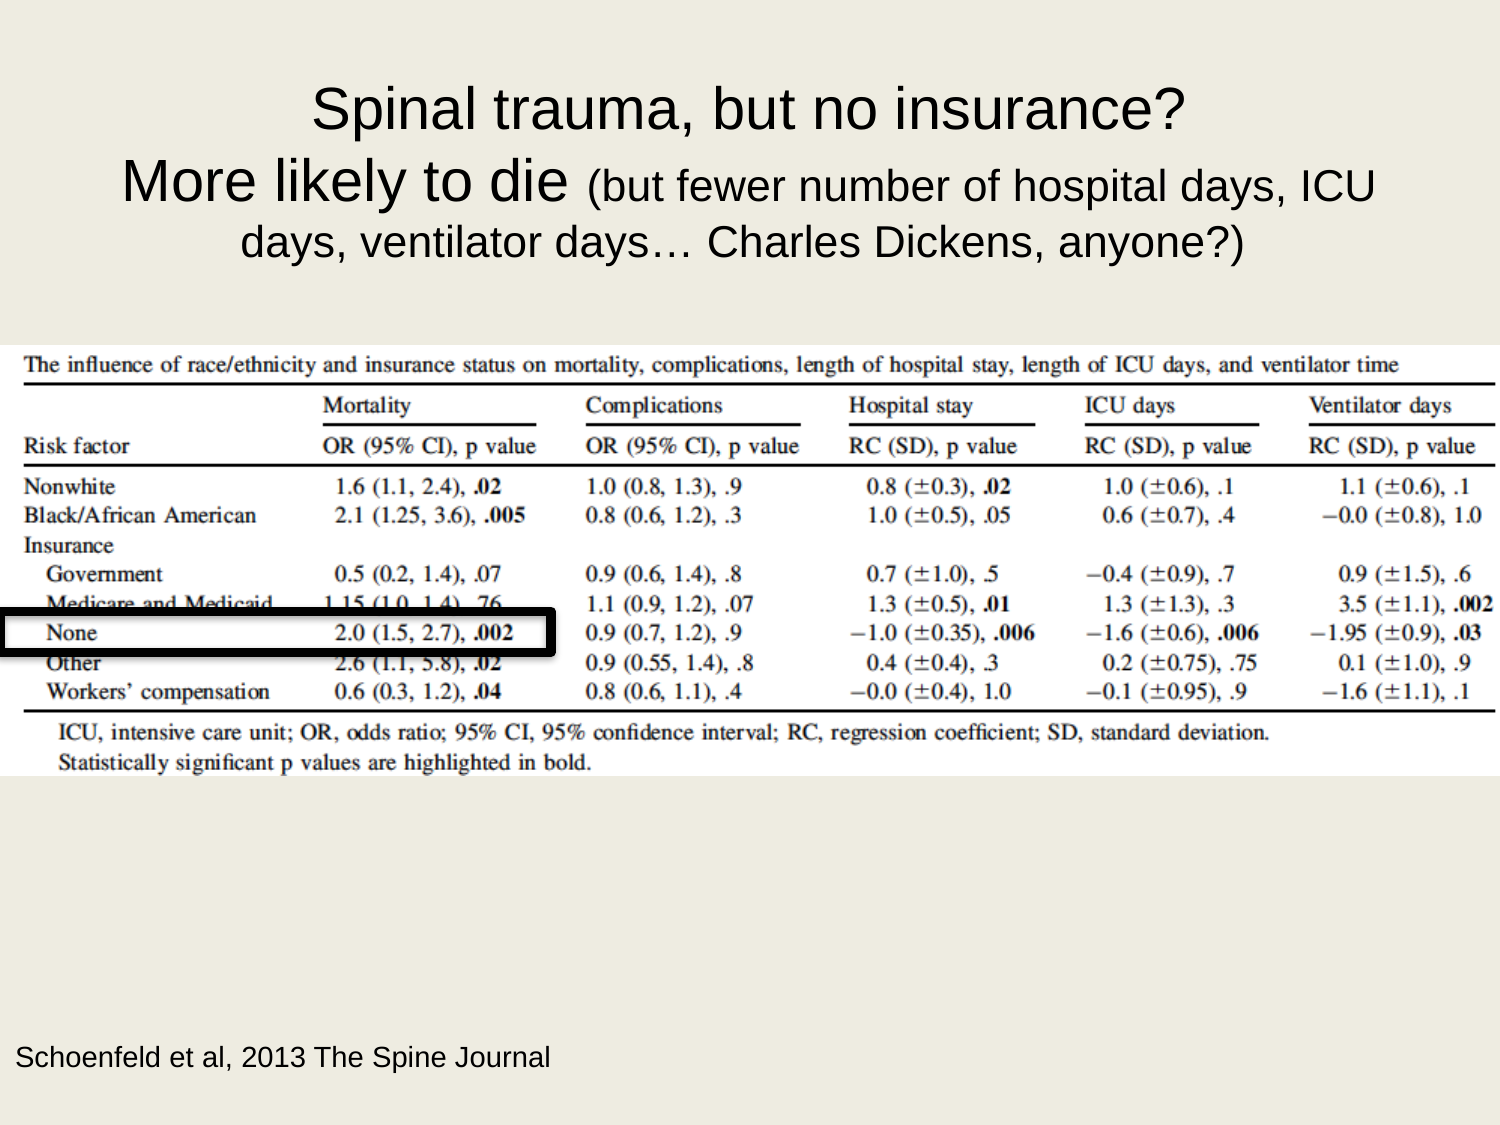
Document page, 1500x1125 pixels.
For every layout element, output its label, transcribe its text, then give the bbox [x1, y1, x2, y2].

title Spinal trauma, but no insurance? More likely to die (but fewer number of hospital days, ICU days, ventilator days… Charles Dickens, anyone?) [103, 59, 1397, 278]
picture [0, 345, 1500, 776]
list Schoenfeld et al, 2013 The Spine Journal [0, 986, 1006, 1125]
